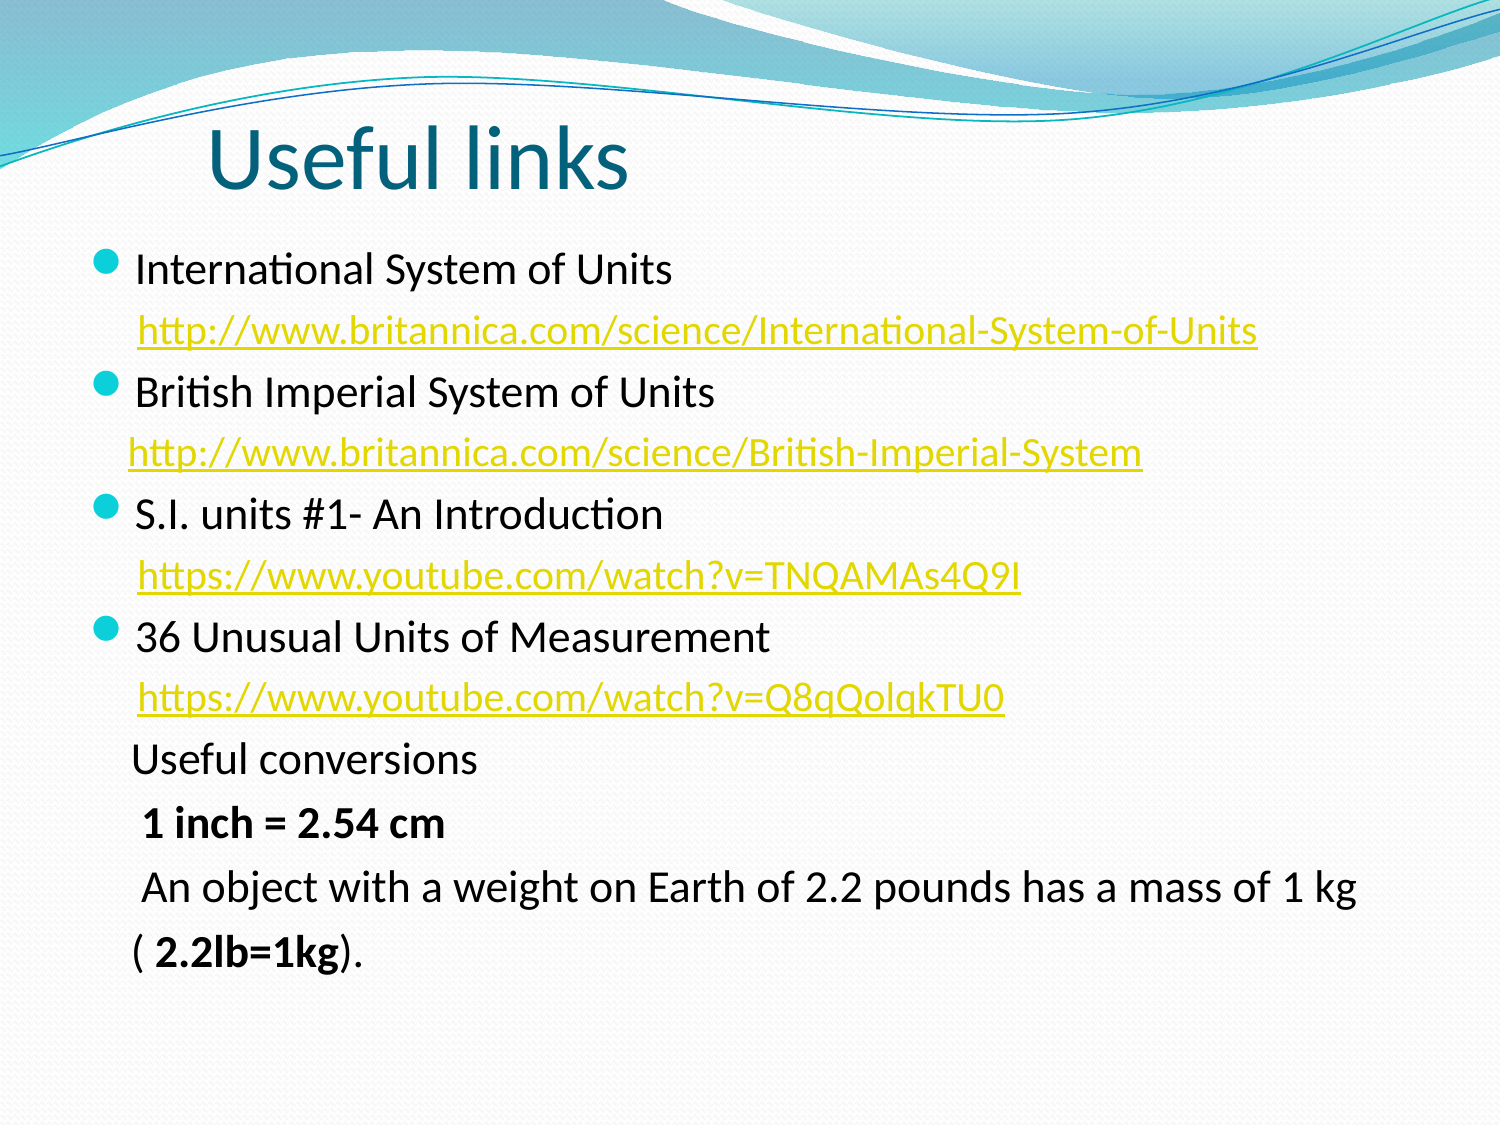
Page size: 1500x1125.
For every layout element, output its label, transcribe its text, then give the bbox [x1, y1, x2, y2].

list International System of Units http://www.britannica.com/science/International-System-of-Units British Imperial System of Units http://www.britannica.com/science/British-Imperial-System S.I. units #1- An Introduction https://www.youtube.com/watch?v=TNQAMAs4Q9I 36 Unusual Units of Measurement https://www.youtube.com/watch?v=Q8qQolqkTU0 Useful conversions 1 inch = 2.54 cm An object with a weight on Earth of 2.2 pounds has a mass of 1 kg ( 2.2lb=1kg). [75, 231, 1425, 1038]
title Useful links [206, 66, 1294, 209]
